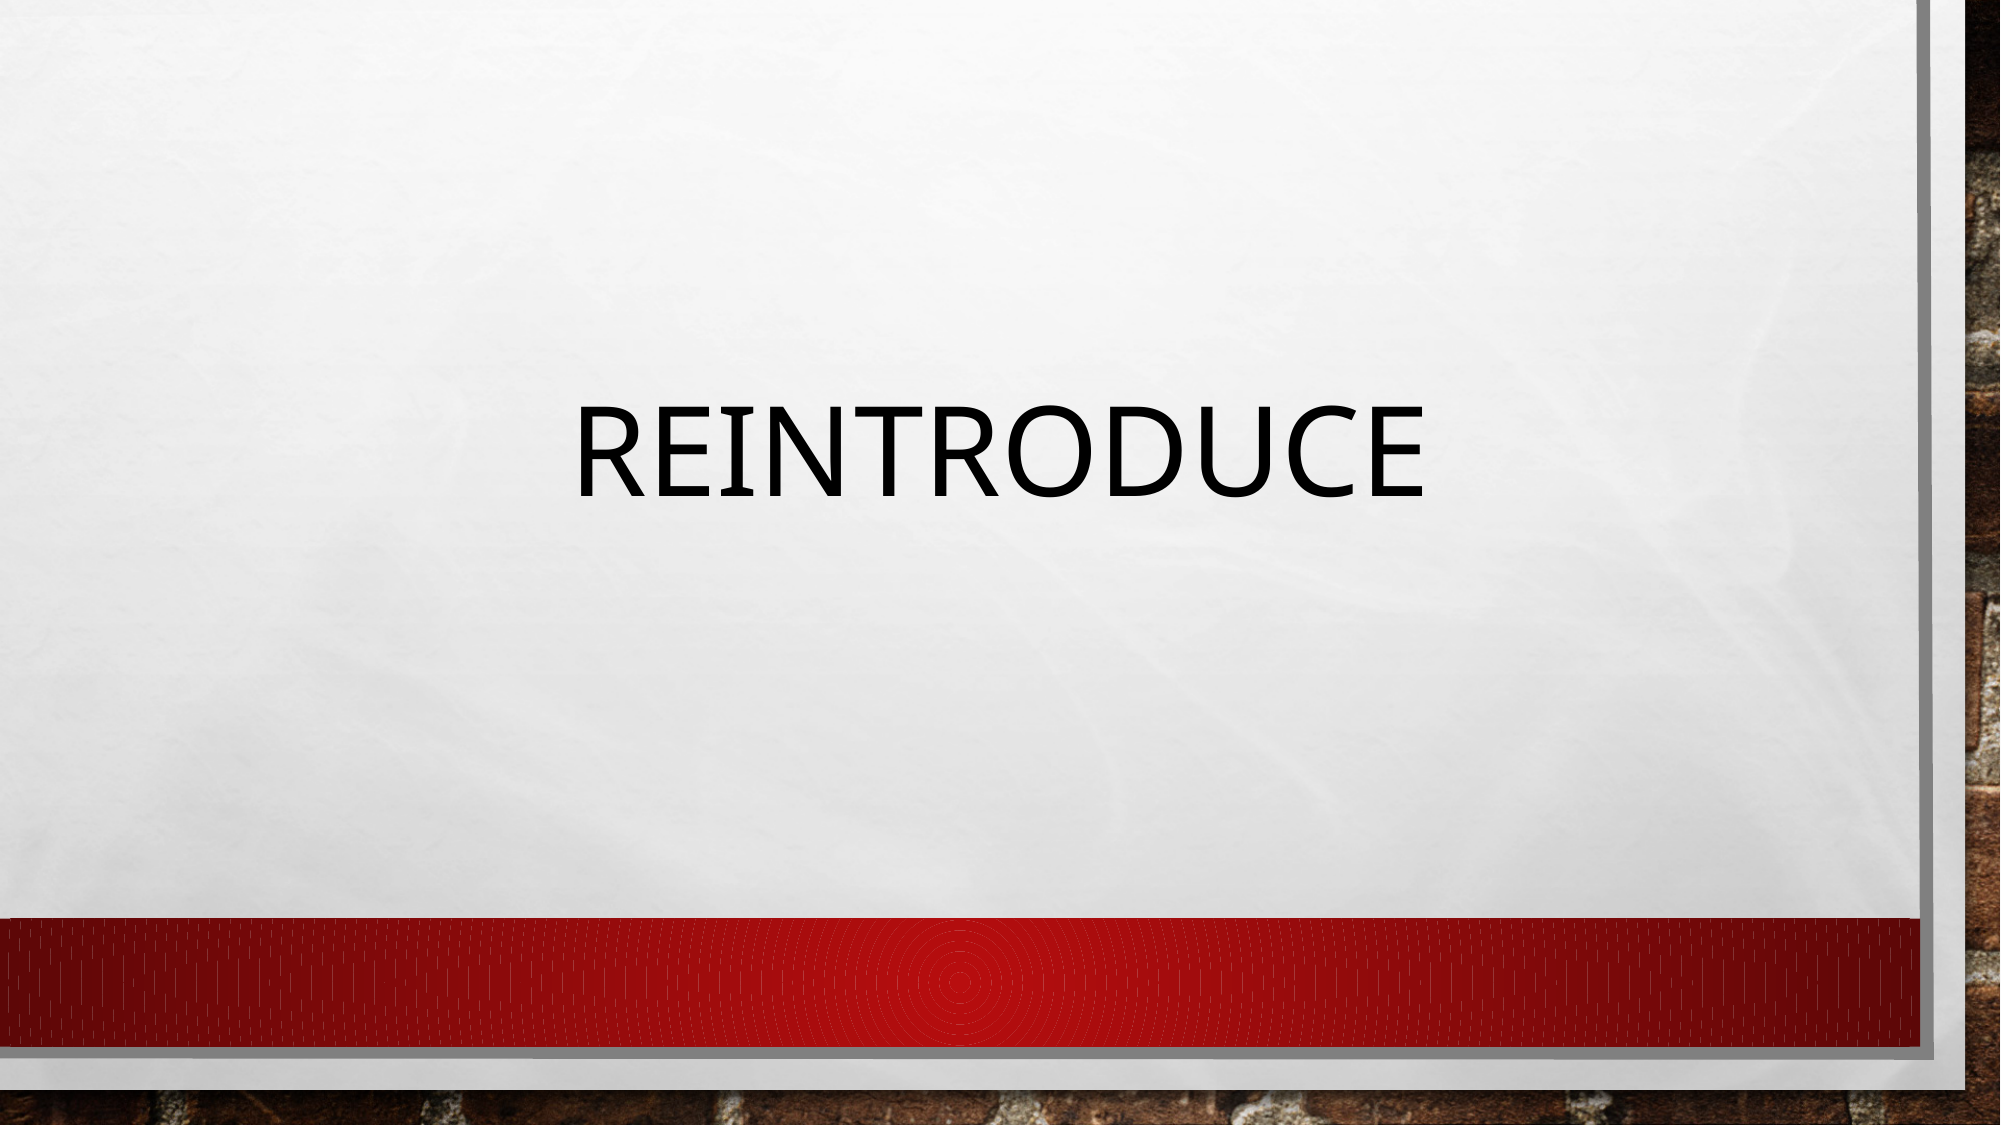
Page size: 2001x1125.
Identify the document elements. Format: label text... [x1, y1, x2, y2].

title reintroduce [147, 343, 1853, 531]
picture [0, 0, 2000, 1125]
